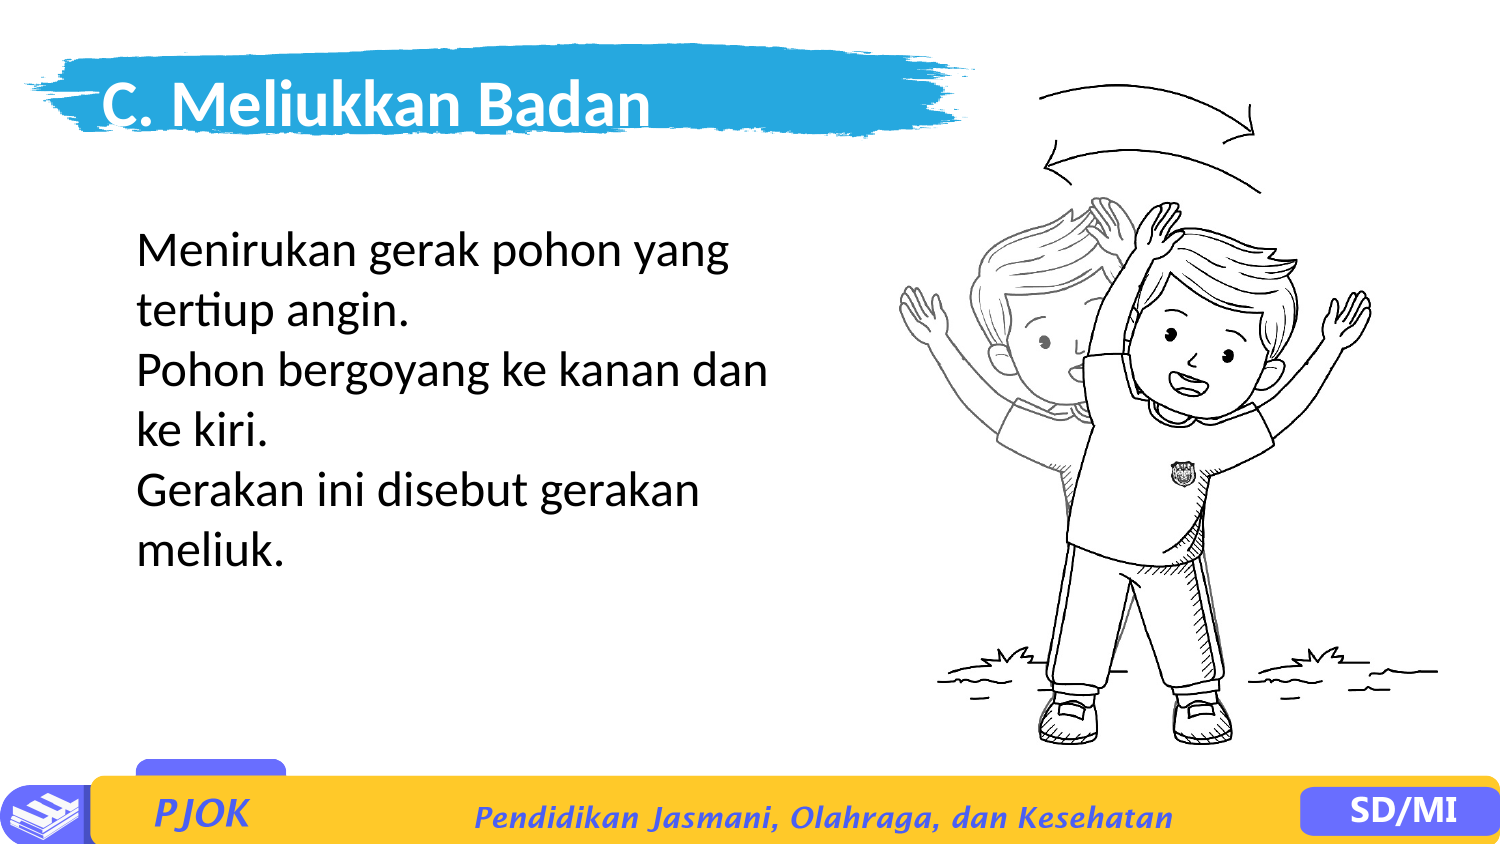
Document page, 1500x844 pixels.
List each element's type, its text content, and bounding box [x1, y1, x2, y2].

picture [899, 84, 1438, 745]
text_box Menirukan gerak pohon yang tertiup angin. Pohon bergoyang ke kanan dan ke kiri. Gerakan ini disebut gerakan meliuk. [121, 209, 825, 584]
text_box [24, 43, 1001, 144]
picture [0, 759, 1500, 844]
